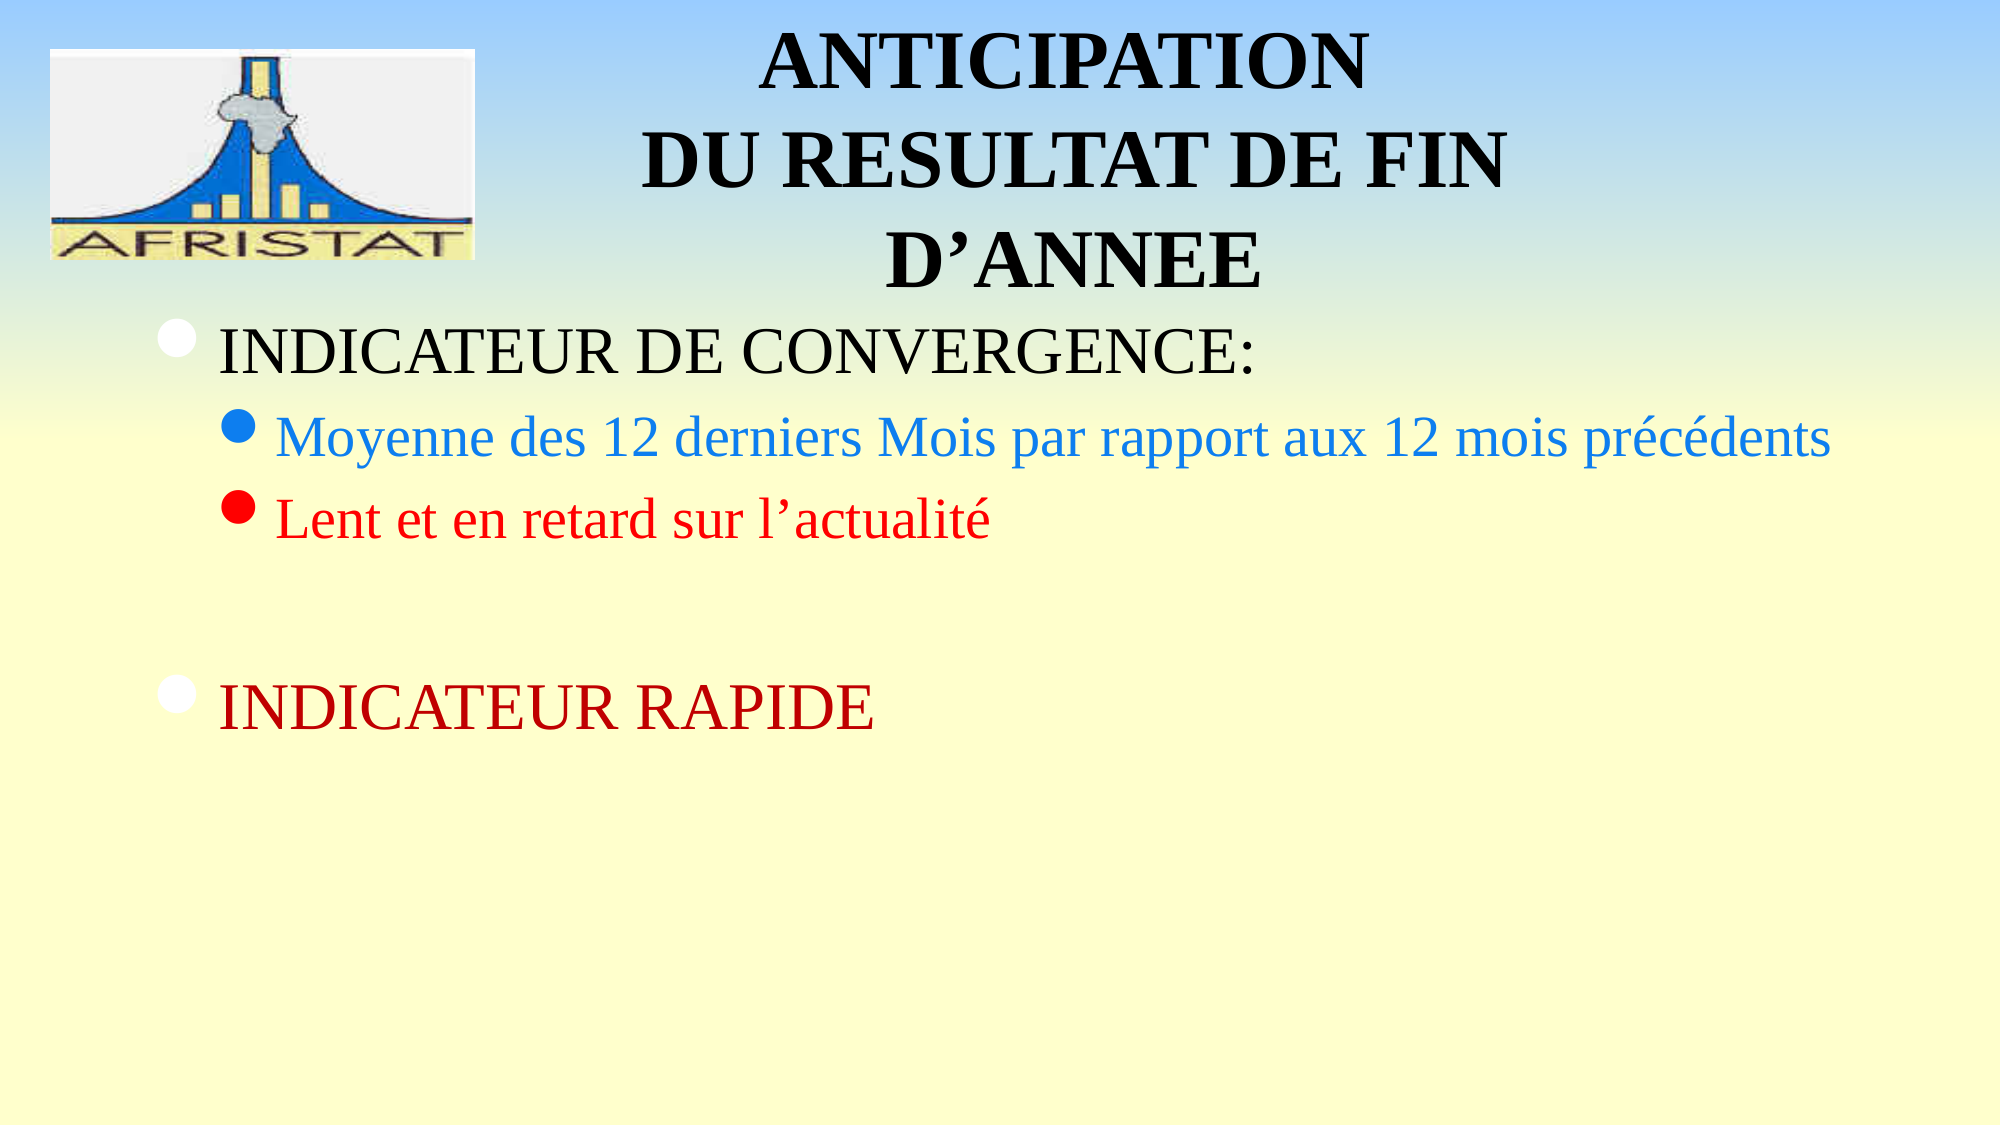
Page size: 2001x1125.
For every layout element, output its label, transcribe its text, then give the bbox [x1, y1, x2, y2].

title ANTICIPATION DU RESULTAT DE FIN D’ANNEE [437, 0, 1713, 299]
picture [50, 49, 437, 260]
list INDICATEUR DE CONVERGENCE: Moyenne des 12 derniers Mois par rapport aux 12 mois précédents Lent et en retard sur l’actualité INDICATEUR RAPIDE [137, 299, 1863, 1014]
